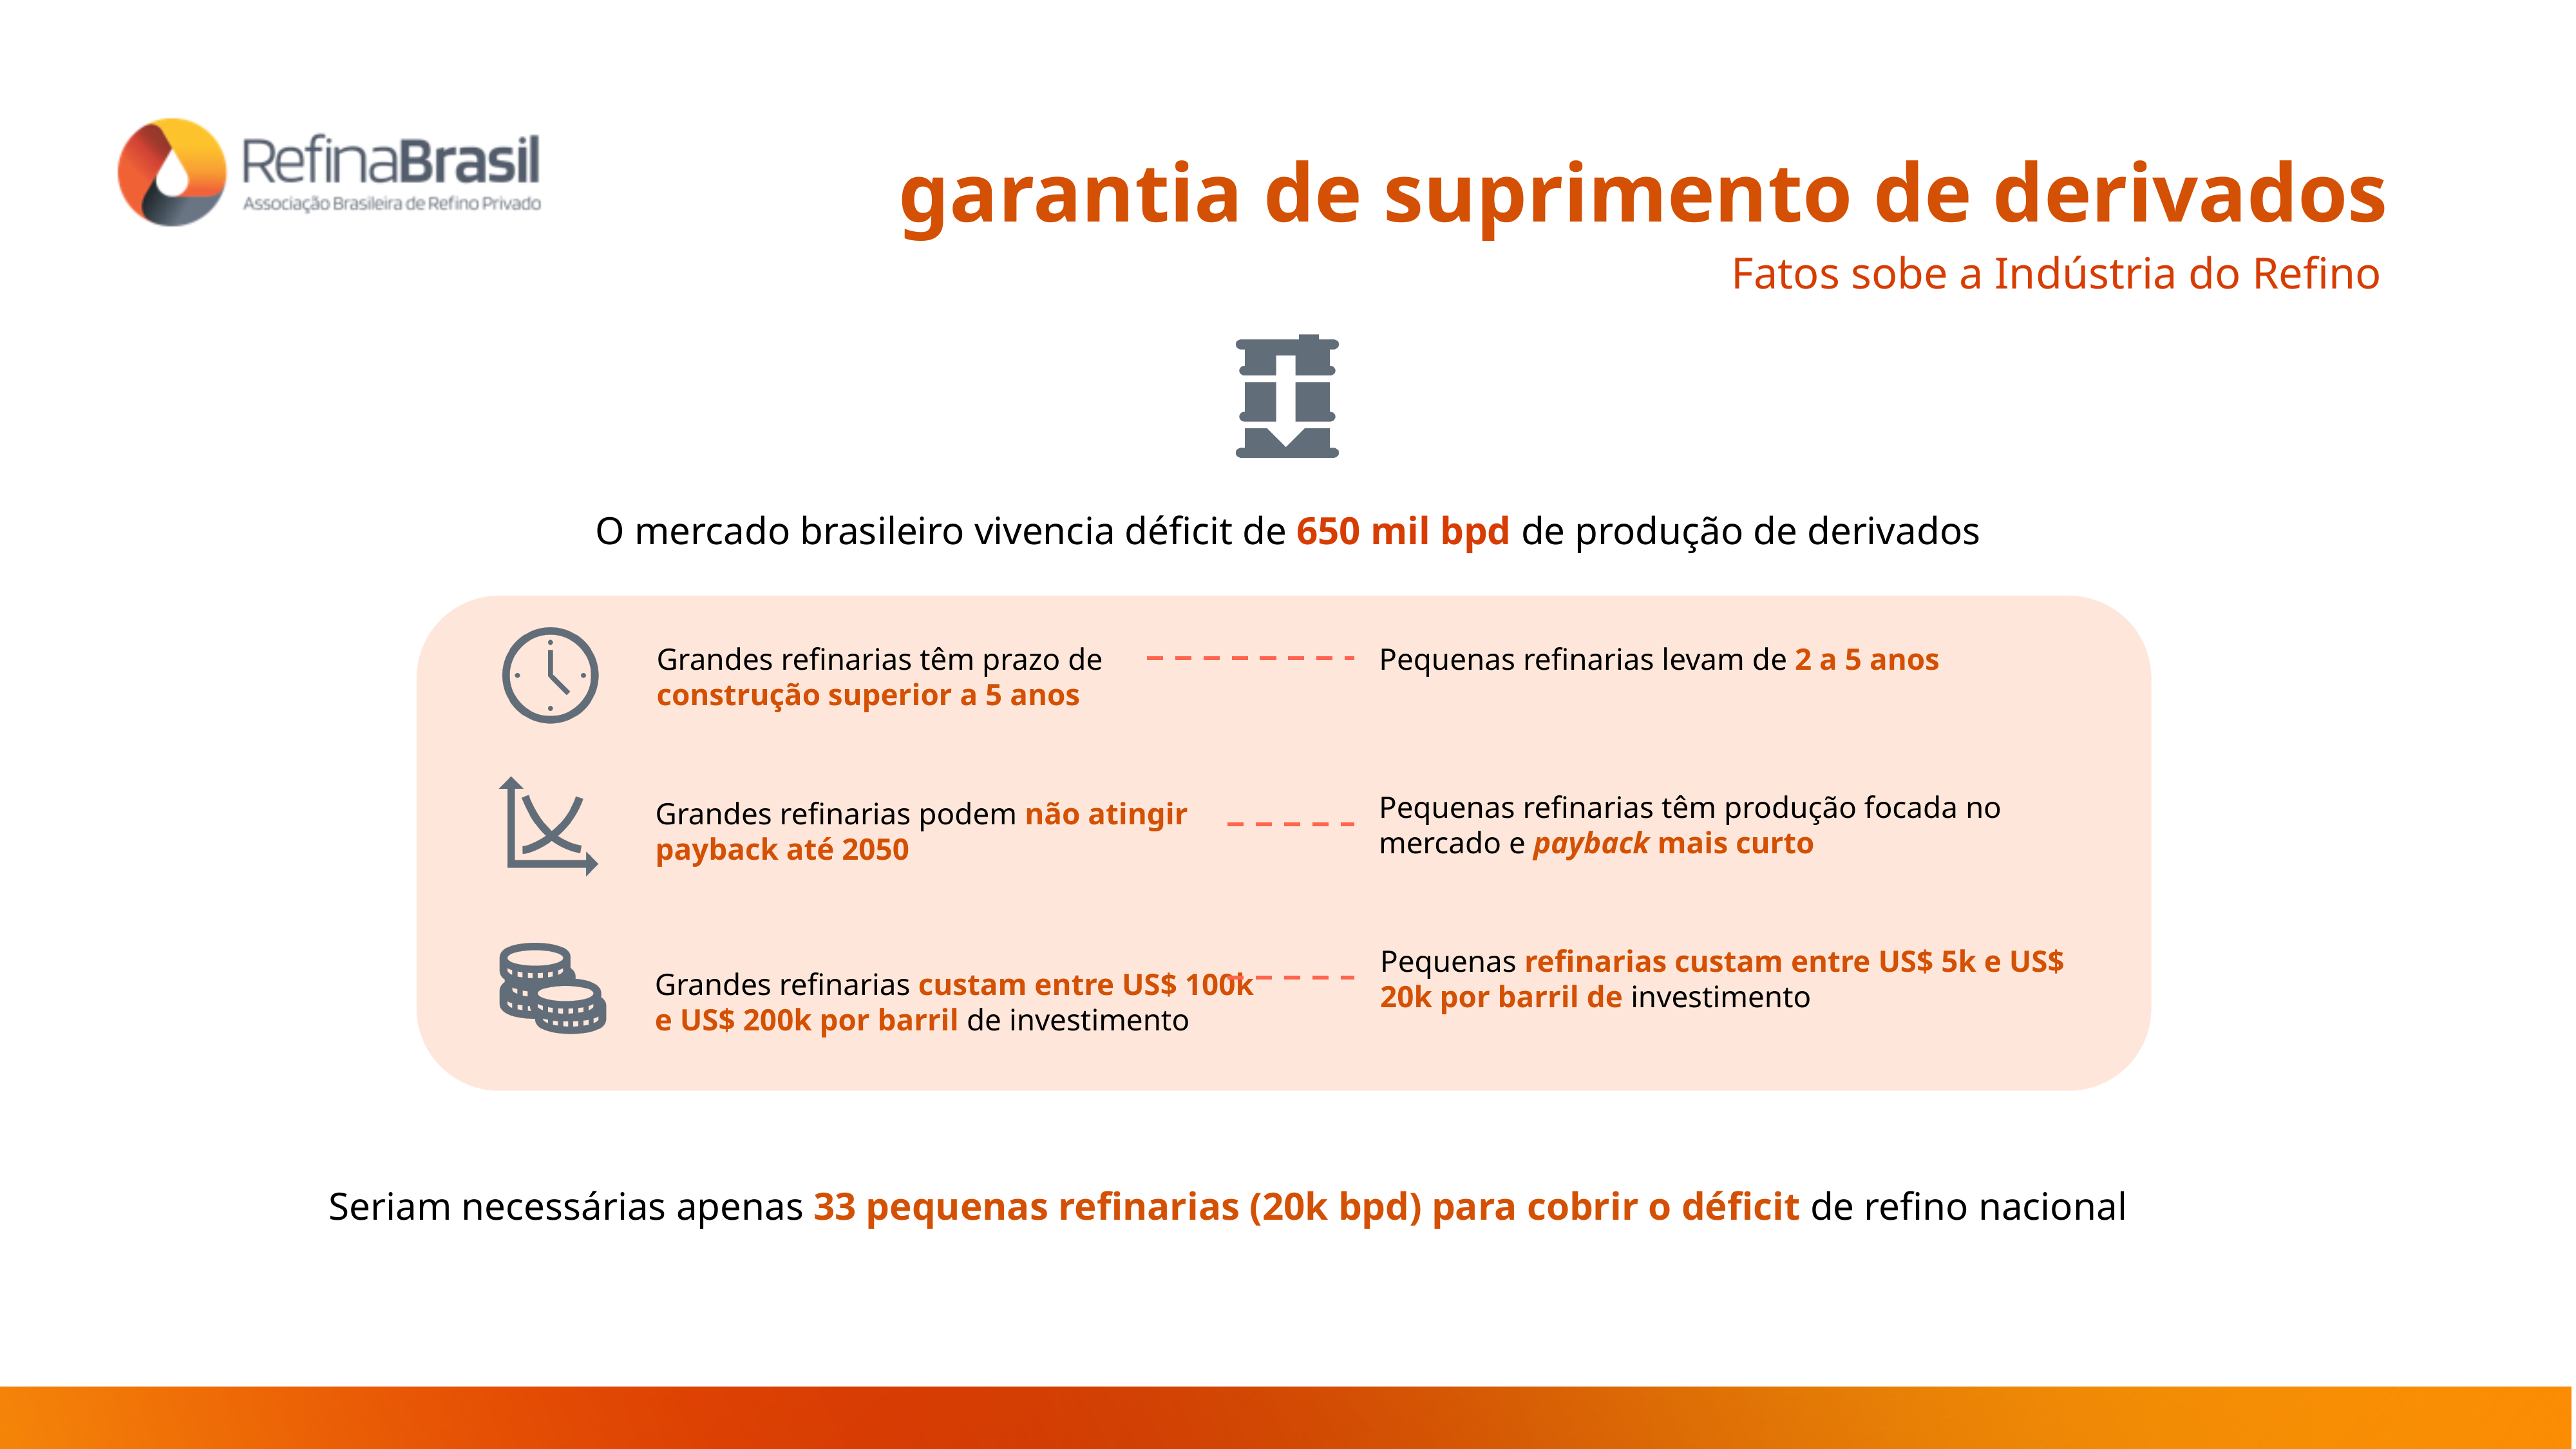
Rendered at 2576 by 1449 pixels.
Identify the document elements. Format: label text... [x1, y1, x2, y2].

text_box garantia de suprimento de derivados [782, 135, 2395, 243]
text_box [357, 316, 2218, 558]
text_box [416, 595, 2152, 1091]
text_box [489, 763, 1276, 886]
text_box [489, 927, 1277, 1061]
picture [0, 1386, 2571, 1449]
text_box Pequenas refinarias têm produção focada no mercado e payback mais curto [1373, 783, 2134, 866]
text_box Fatos sobe a Indústria do Refino [528, 240, 2388, 303]
text_box Pequenas refinarias levam de 2 a 5 anos [1373, 634, 2000, 681]
text_box Seriam necessárias apenas 33 pequenas refinarias (20k bpd) para cobrir o déficit de refino nacional [323, 1177, 2253, 1233]
picture [96, 91, 558, 242]
text_box Pequenas refinarias custam entre US$ 5k e US$ 20k por barril de investimento [1374, 937, 2090, 1019]
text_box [489, 614, 1277, 736]
